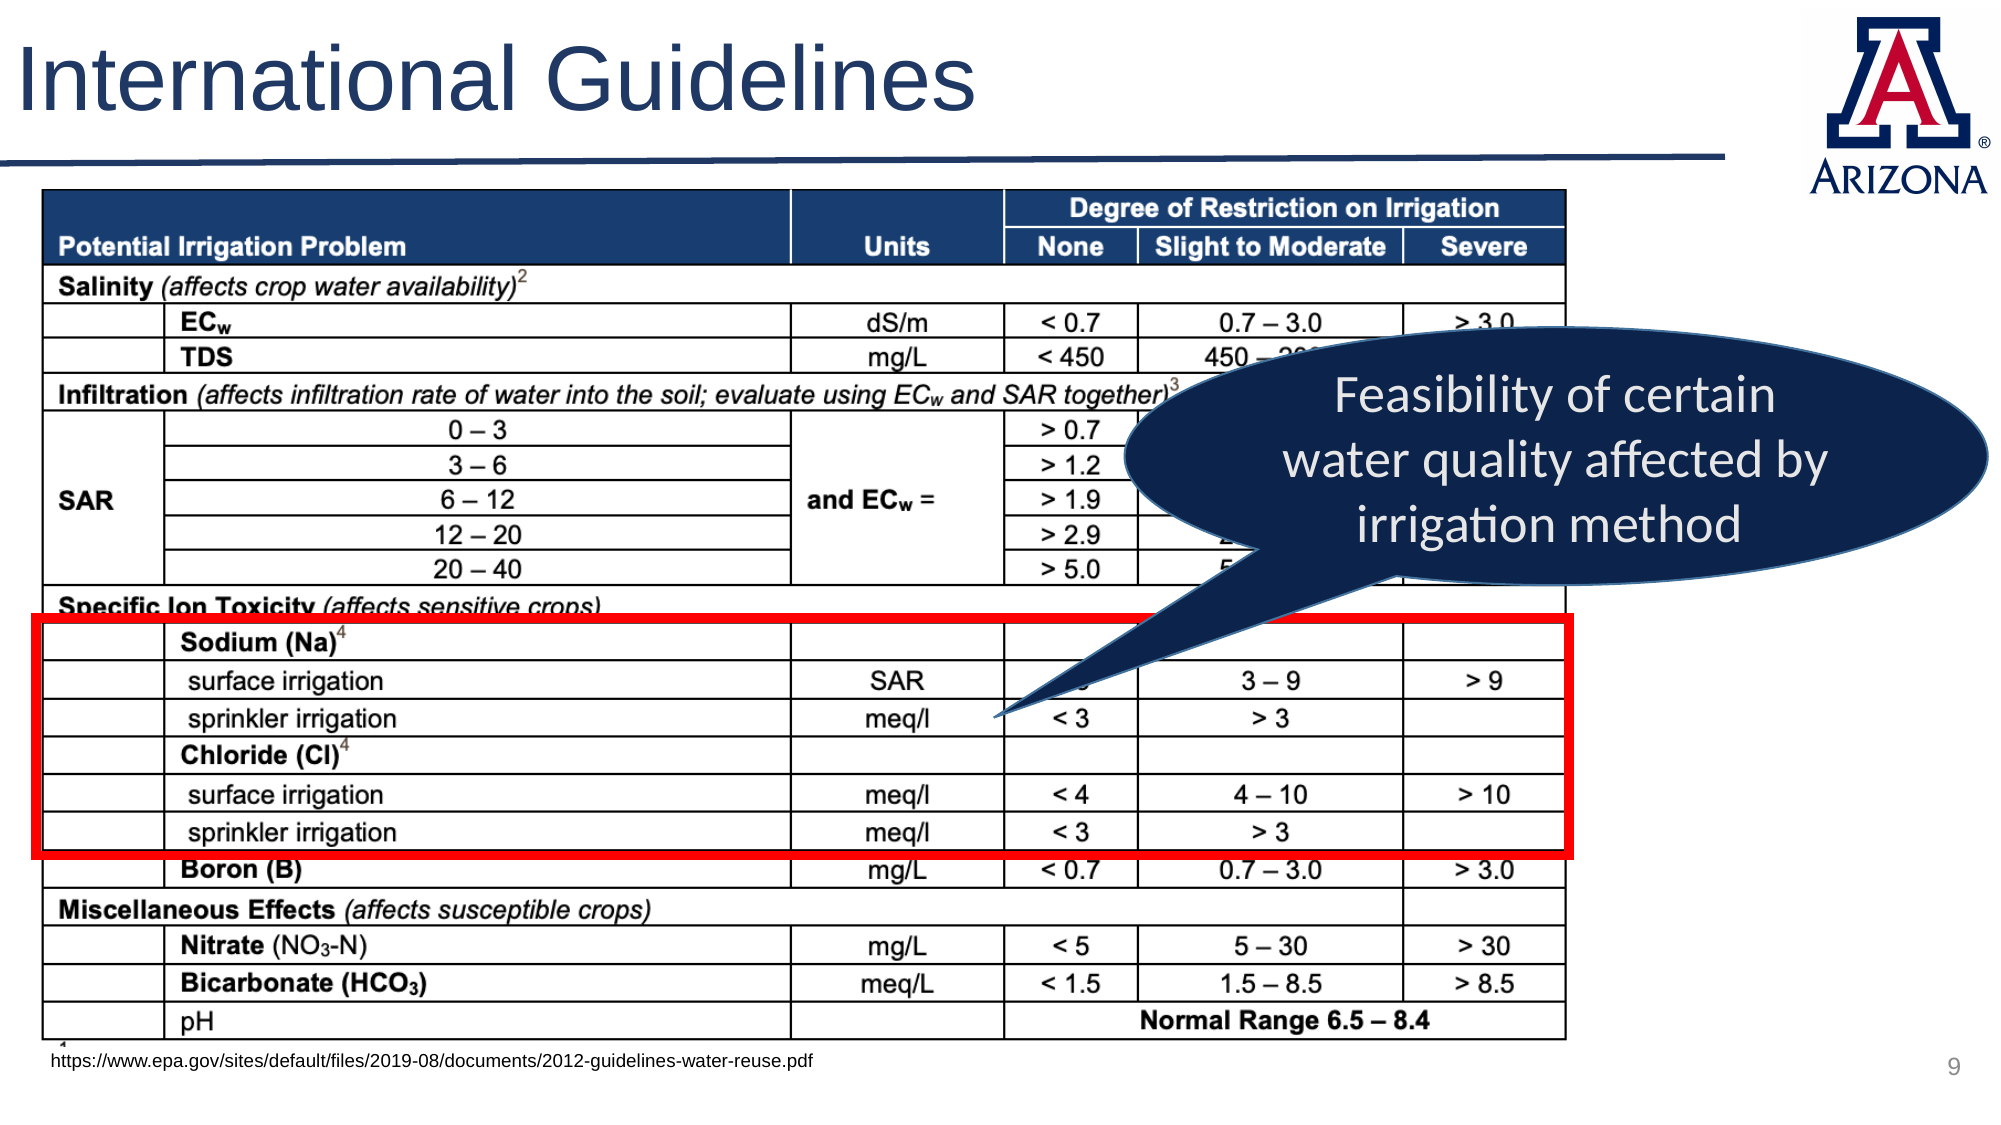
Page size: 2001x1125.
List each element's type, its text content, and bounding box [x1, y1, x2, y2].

title International Guidelines [0, 3, 1725, 157]
text_box https://www.epa.gov/sites/default/files/2019-08/documents/2012-guidelines-water-reuse.pdf [35, 1047, 856, 1079]
text_box Feasibility of certain water quality affected by irrigation method [1569, 326, 1989, 587]
picture [35, 189, 1569, 1047]
picture [1801, 9, 2000, 200]
slide_number 9 [1526, 1035, 1977, 1096]
